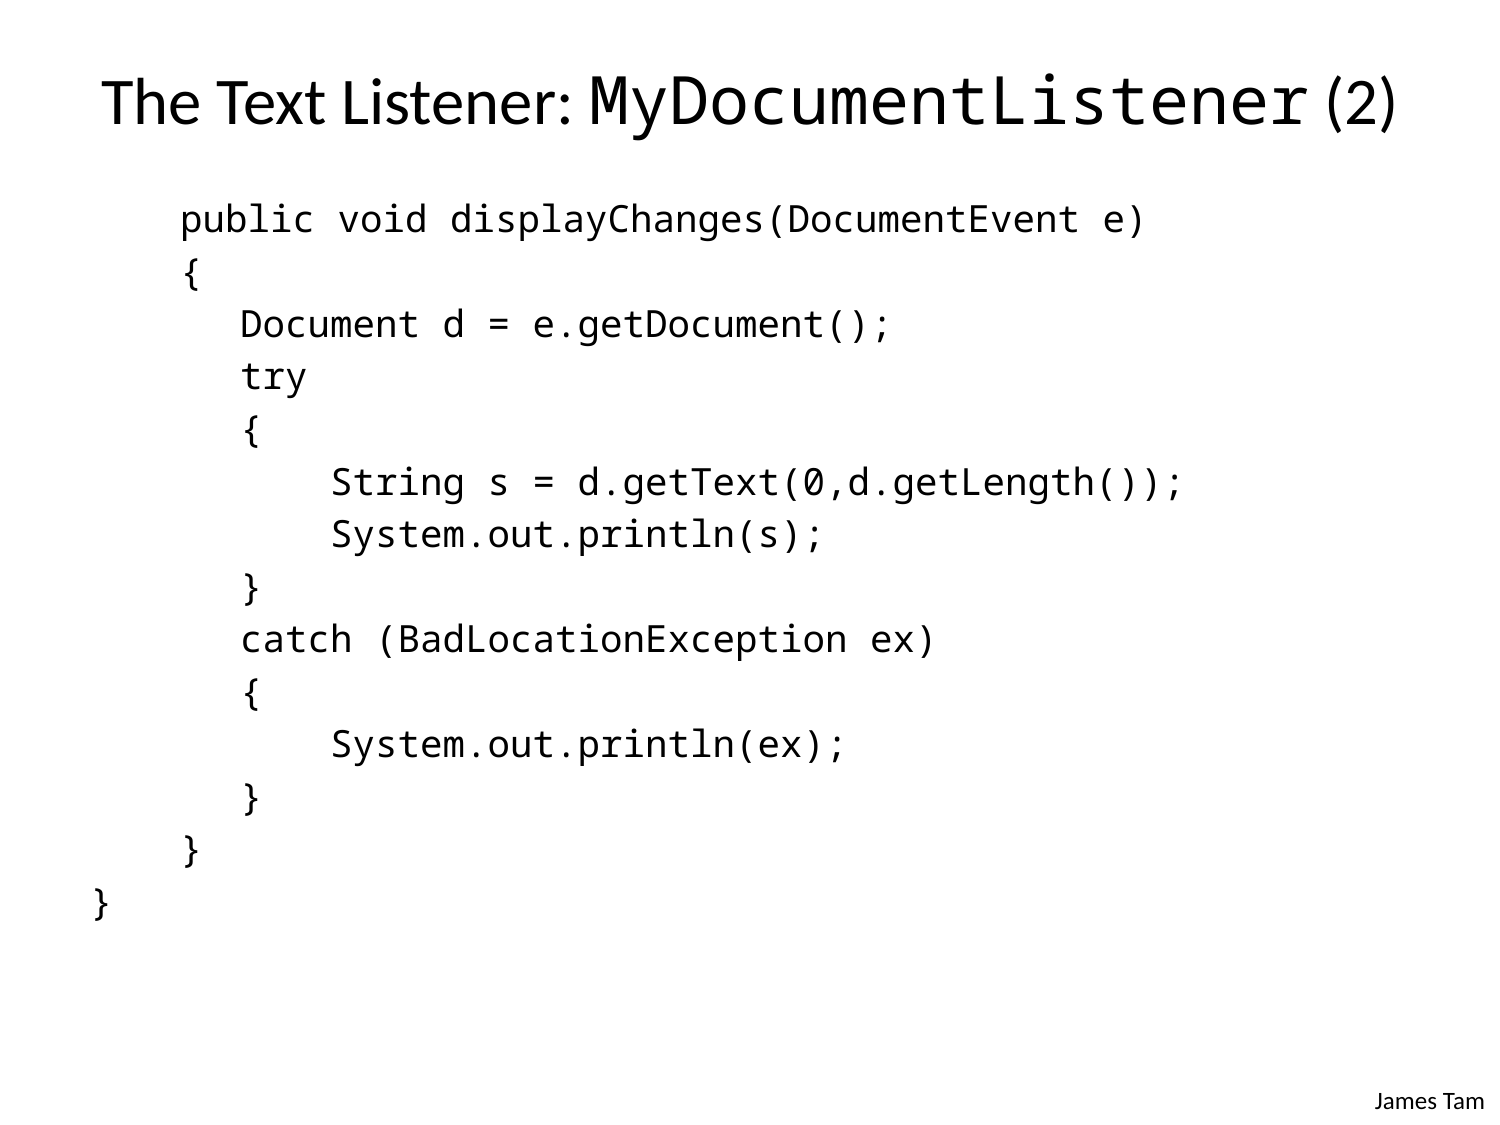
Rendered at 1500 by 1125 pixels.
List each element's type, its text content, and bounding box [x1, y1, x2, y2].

list public void displayChanges(DocumentEvent e) { Document d = e.getDocument(); try { String s = d.getText(0,d.getLength()); System.out.println(s); } catch (BadLocationException ex) { System.out.println(ex); } } } [75, 187, 1425, 1075]
title The Text Listener: MyDocumentListener (2) [75, 45, 1425, 150]
